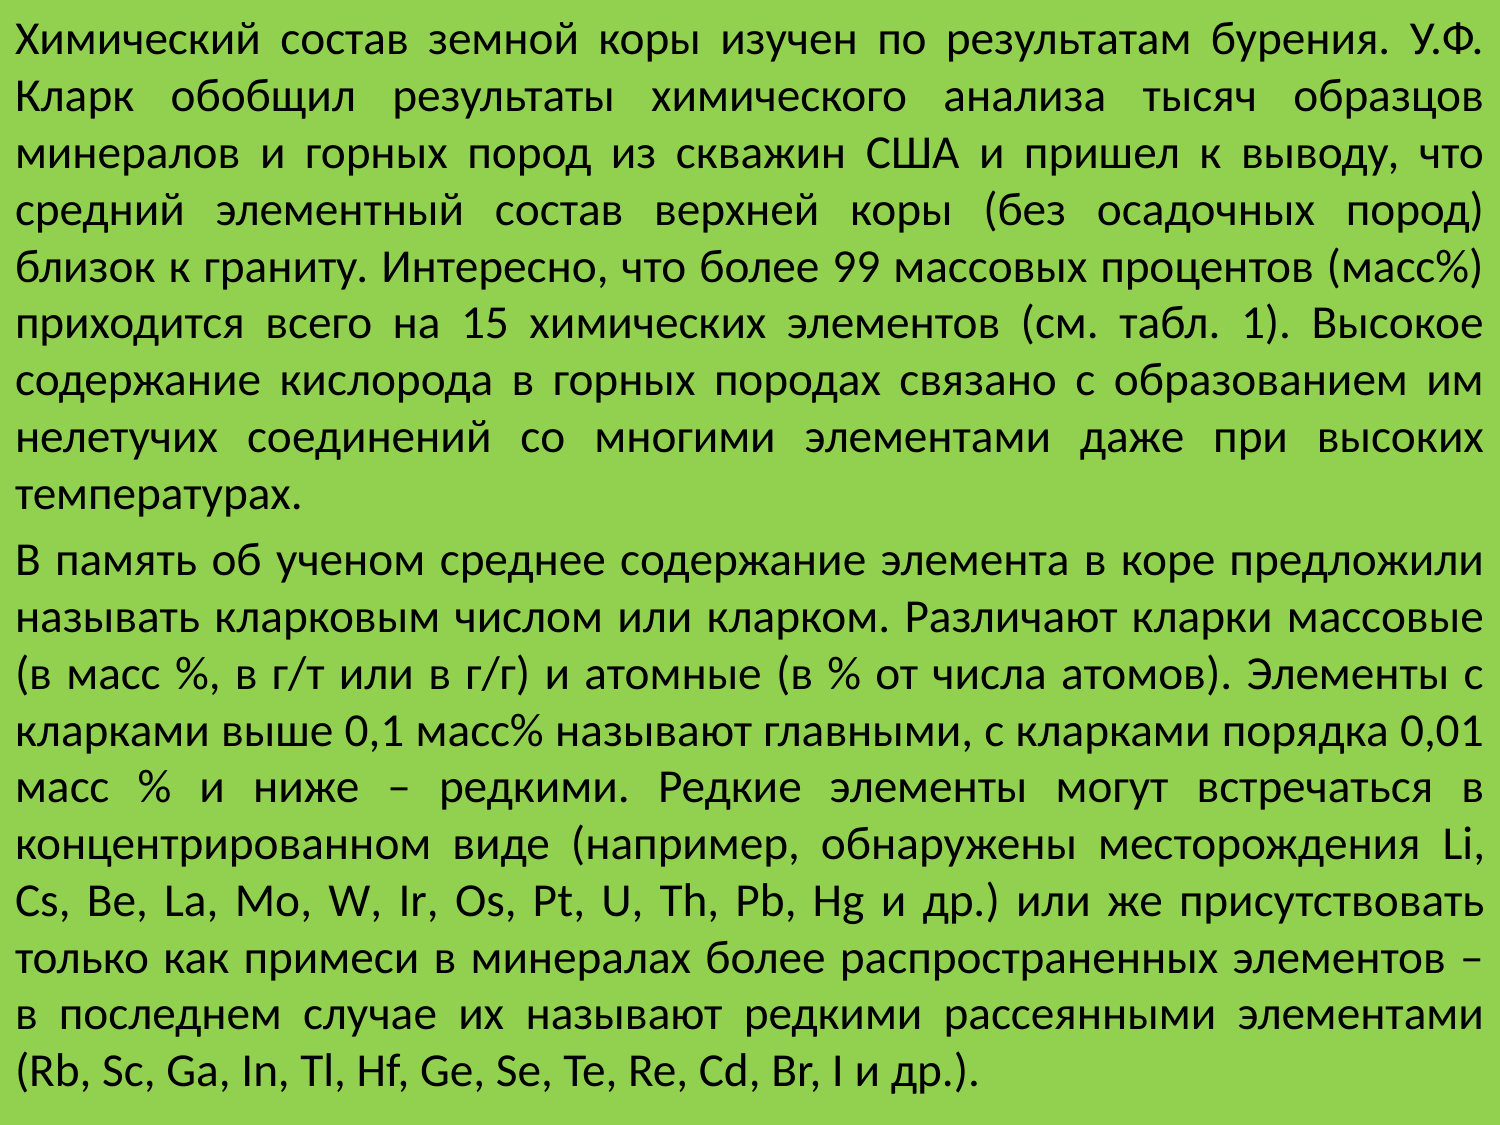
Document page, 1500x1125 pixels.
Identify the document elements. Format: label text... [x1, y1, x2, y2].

list Химический состав земной коры изучен по результатам бурения. У.Ф. Кларк обобщил результаты химического анализа тысяч образцов минералов и горных пород из скважин США и пришел к выводу, что средний элементный состав верхней коры (без осадочных пород) близок к граниту. Интересно, что более 99 массовых процентов (масс%) приходится всего на 15 химических элементов (см. табл. 1). Высокое содержание кислорода в горных породах связано с образованием им нелетучих соединений со многими элементами даже при высоких температурах. В память об ученом среднее содержание элемента в коре предложили называть кларковым числом или кларком. Различают кларки массовые (в масс %, в г/т или в г/г) и атомные (в % от числа атомов). Элементы с кларками выше 0,1 масс% называют главными, с кларками порядка 0,01 масс % и ниже – редкими. Редкие элементы могут встречаться в концентрированном виде (например, обнаружены месторождения Li, Cs, Be, La, Mo, W, Ir, Os, Pt, U, Th, Pb, Hg и др.) или же присутствовать только как примеси в минералах более распространенных элементов – в последнем случае их называют редкими рассеянными элементами (Rb, Sc, Ga, In, Tl, Hf, Ge, Se, Те, Re, Cd, Br, I и др.). [0, 0, 1500, 1125]
